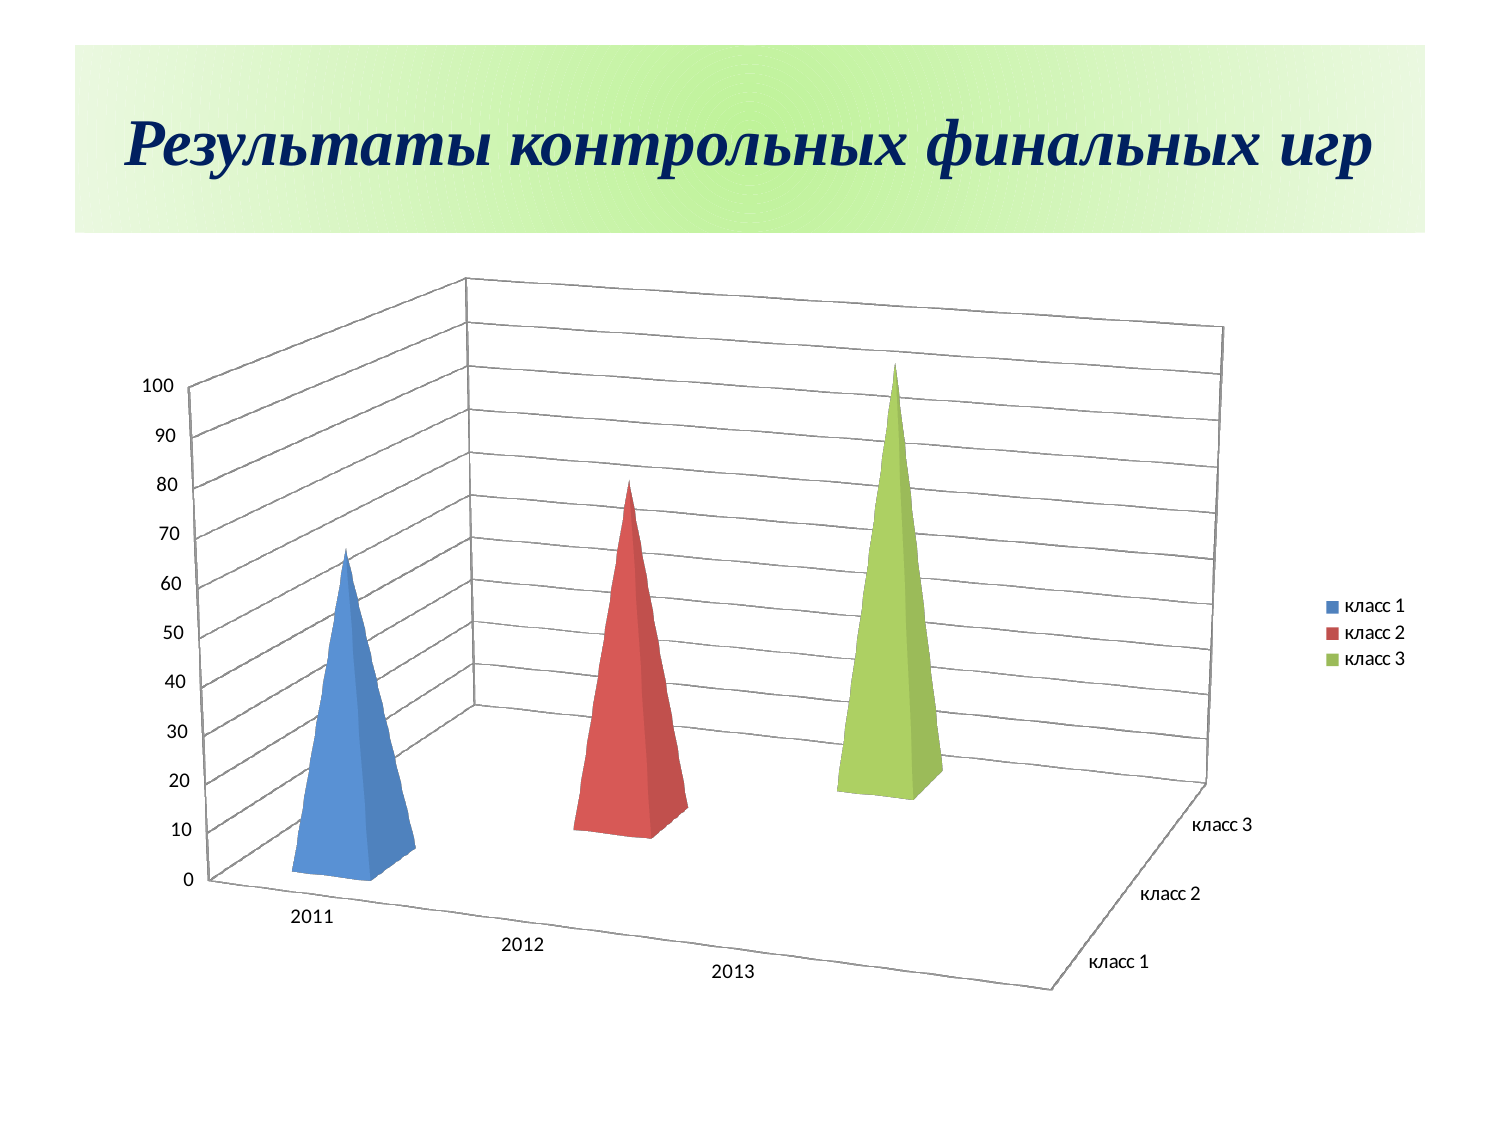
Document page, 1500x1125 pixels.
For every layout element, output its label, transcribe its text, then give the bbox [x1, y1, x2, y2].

chart [74, 262, 1426, 1006]
title Результаты контрольных финальных игр [75, 45, 1425, 233]
